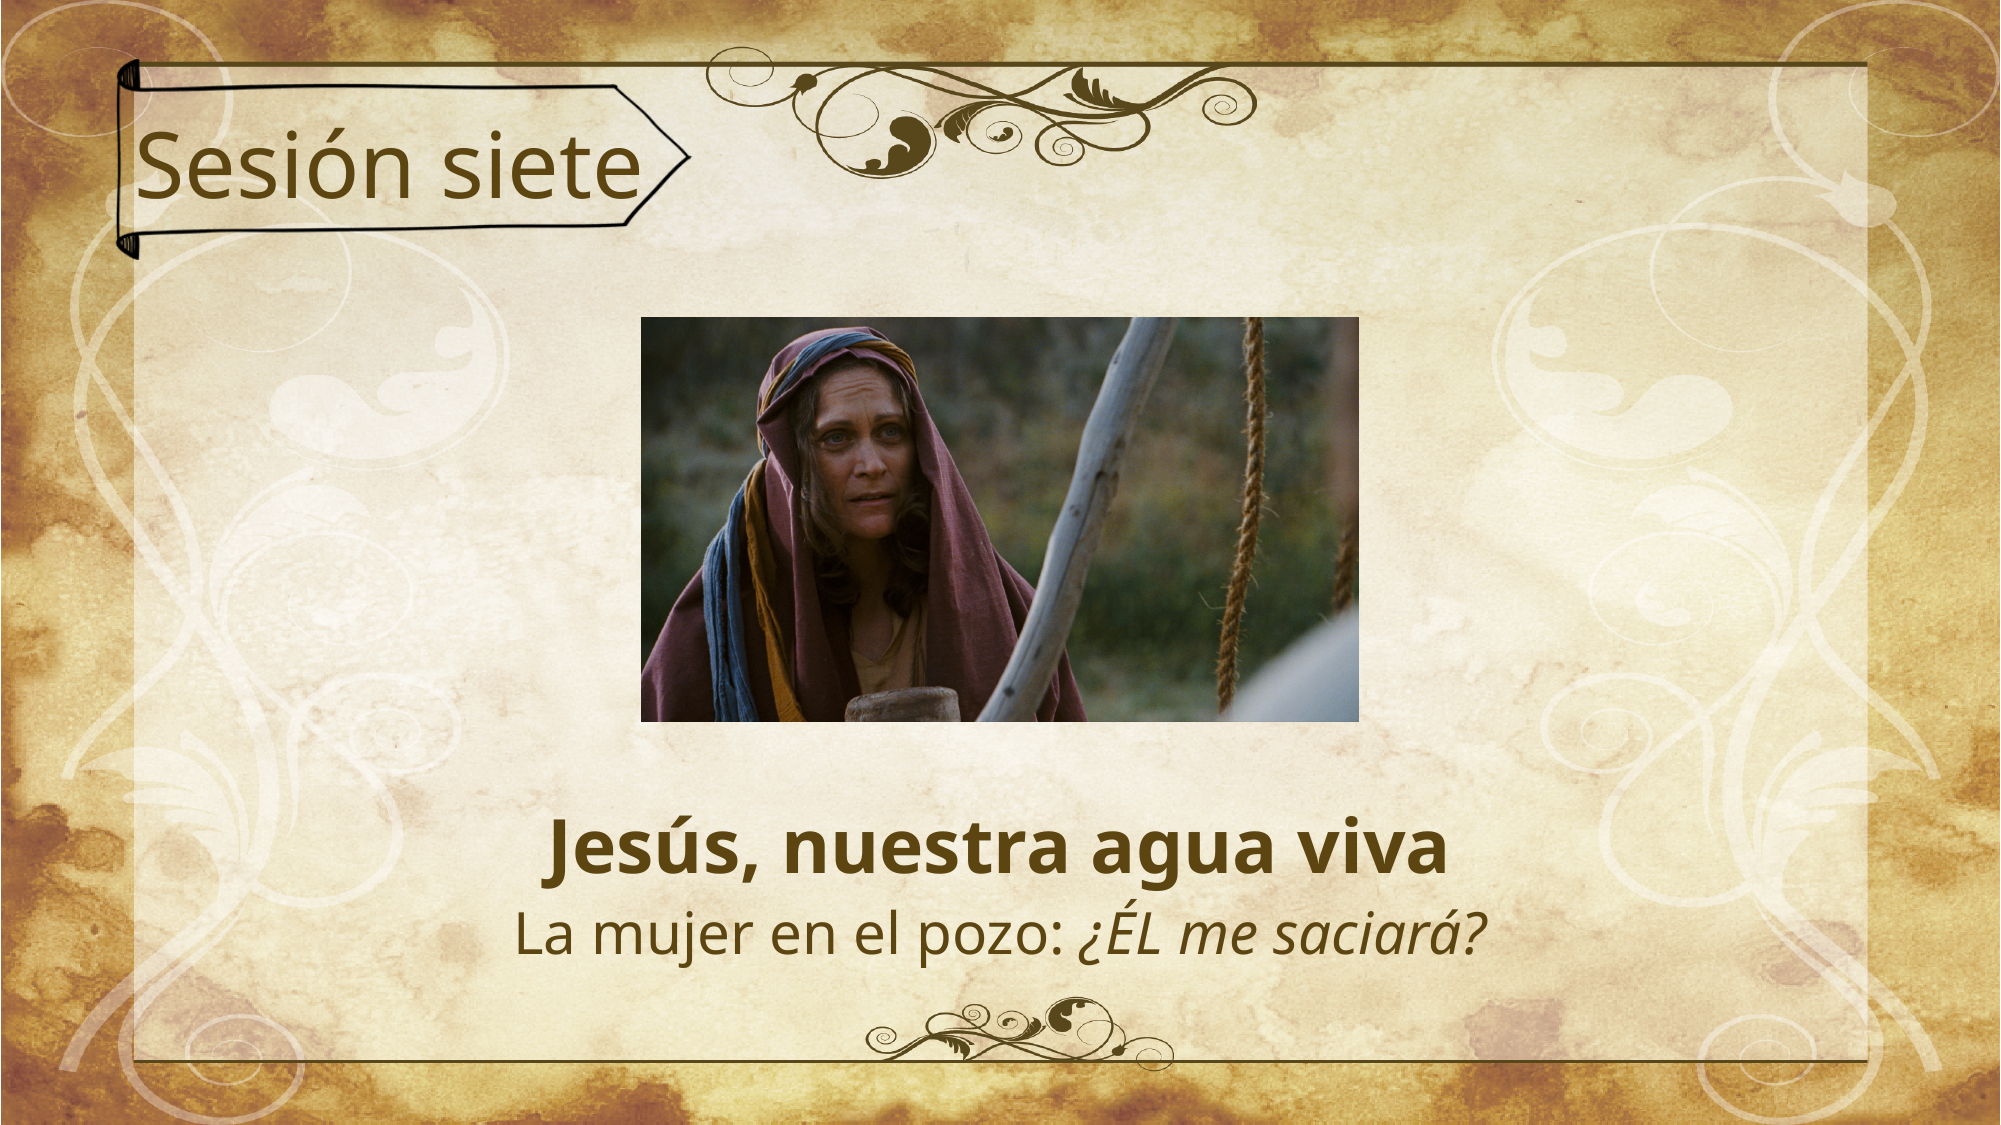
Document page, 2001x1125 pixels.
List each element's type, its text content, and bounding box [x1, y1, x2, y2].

picture [0, 0, 2000, 1125]
title Jesús, nuestra agua viva [249, 508, 1750, 889]
subtitle La mujer en el pozo: ¿ÉL me saciará? [249, 889, 1750, 1125]
